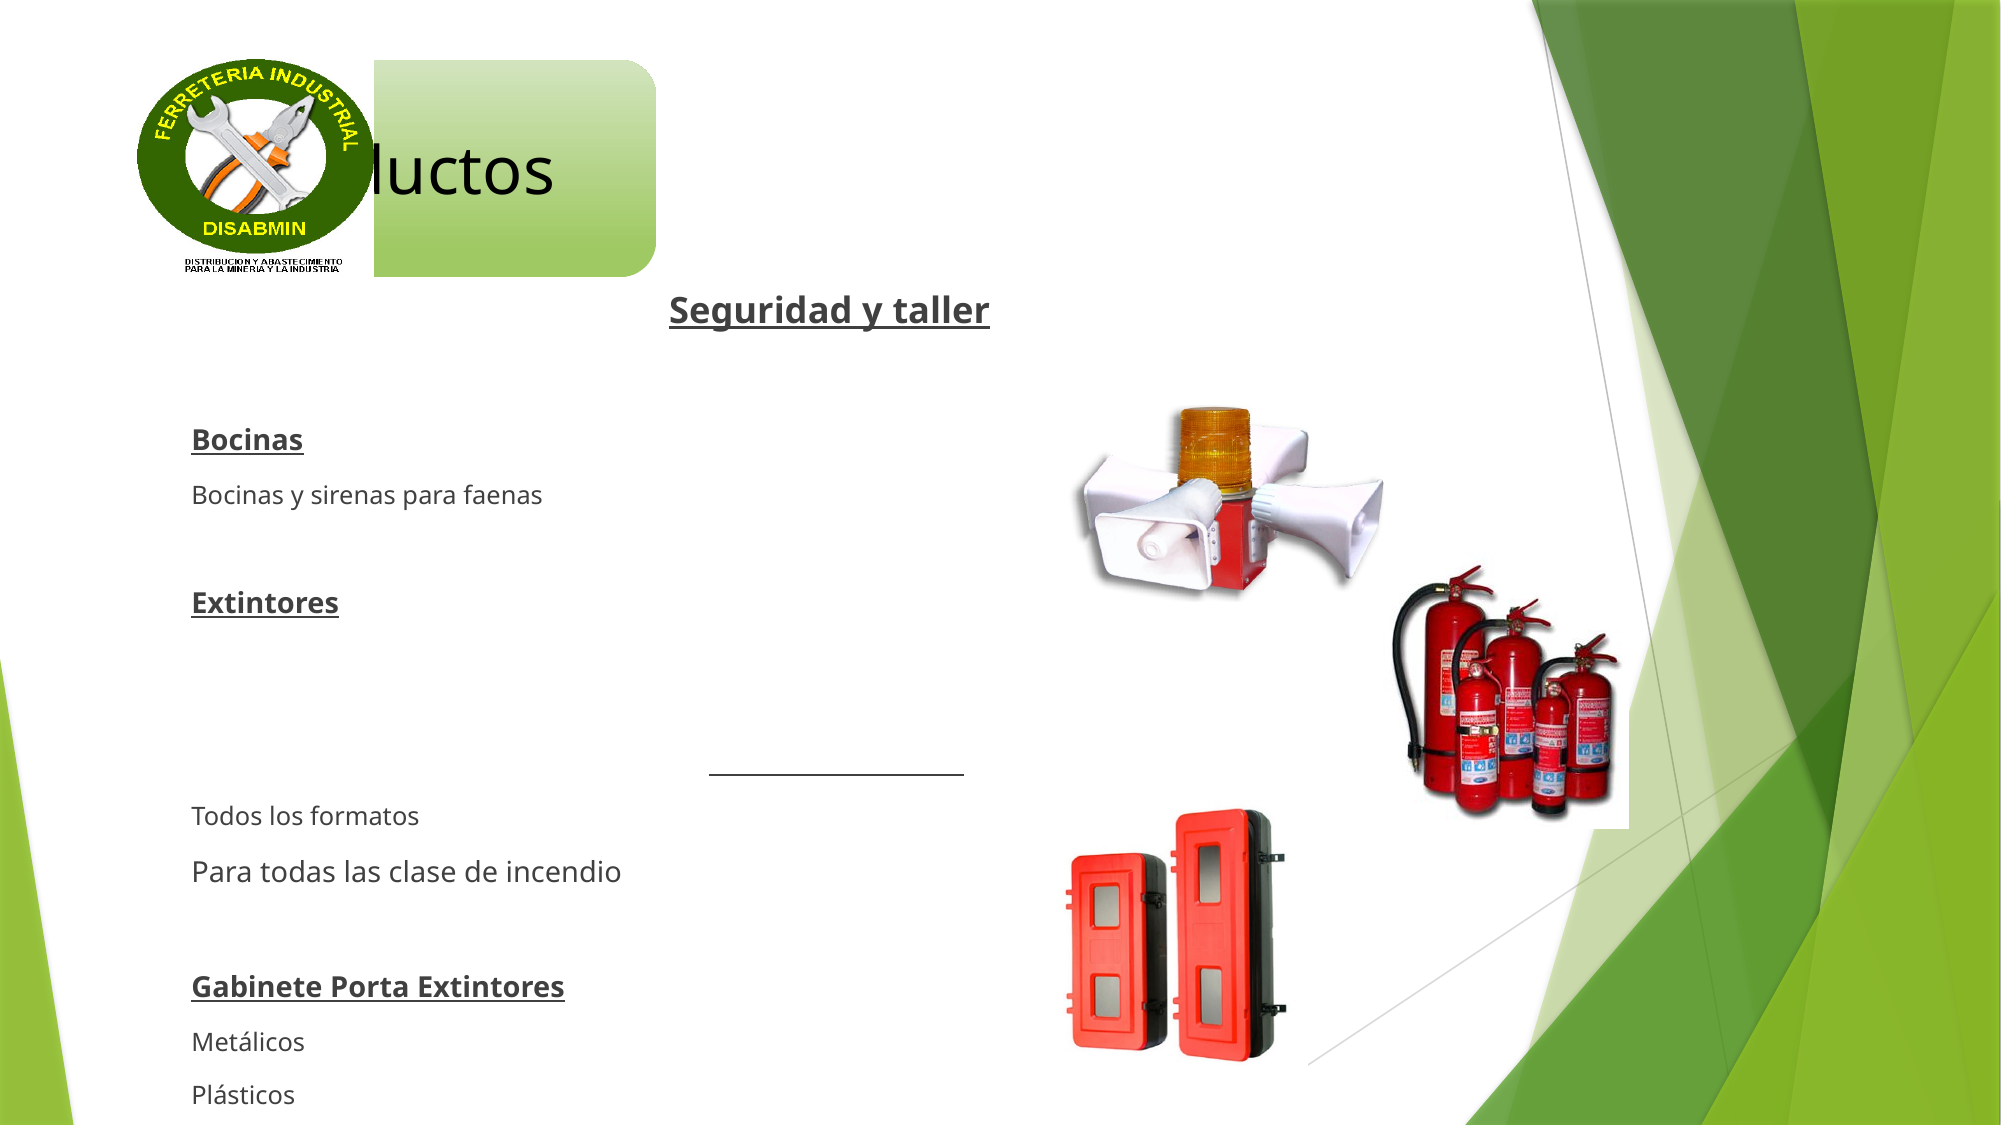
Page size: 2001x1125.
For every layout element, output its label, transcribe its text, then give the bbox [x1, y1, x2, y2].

picture [1033, 799, 1309, 1125]
picture [136, 59, 375, 278]
picture [1067, 405, 1629, 830]
list Seguridad y taller Bocinas Bocinas y sirenas para faenas Extintores Todos los formatos Para todas las clase de incendio Gabinete Porta Extintores Metálicos Plásticos [111, 277, 1522, 1125]
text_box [375, 59, 1579, 278]
